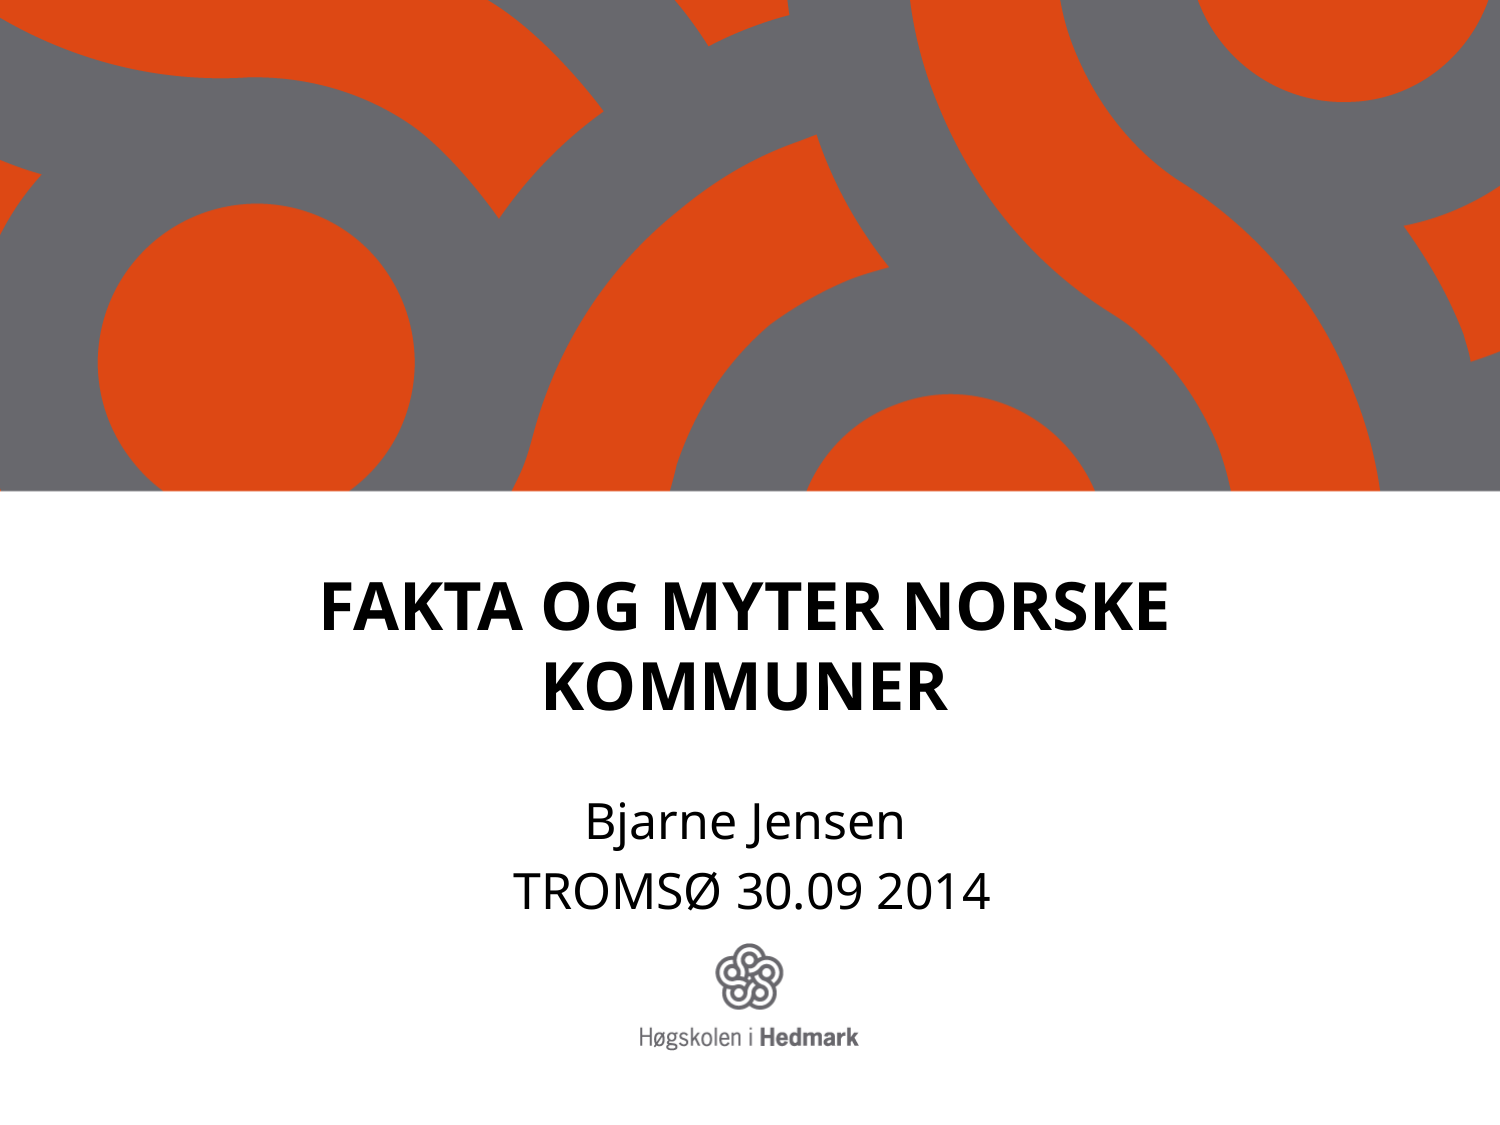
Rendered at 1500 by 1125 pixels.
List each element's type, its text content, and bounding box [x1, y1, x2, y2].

title FAKTA OG MYTER NORSKE KOMMUNER [107, 526, 1383, 762]
picture [0, 0, 1500, 1125]
subtitle Bjarne Jensen TROMSØ 30.09 2014 [220, 781, 1271, 923]
